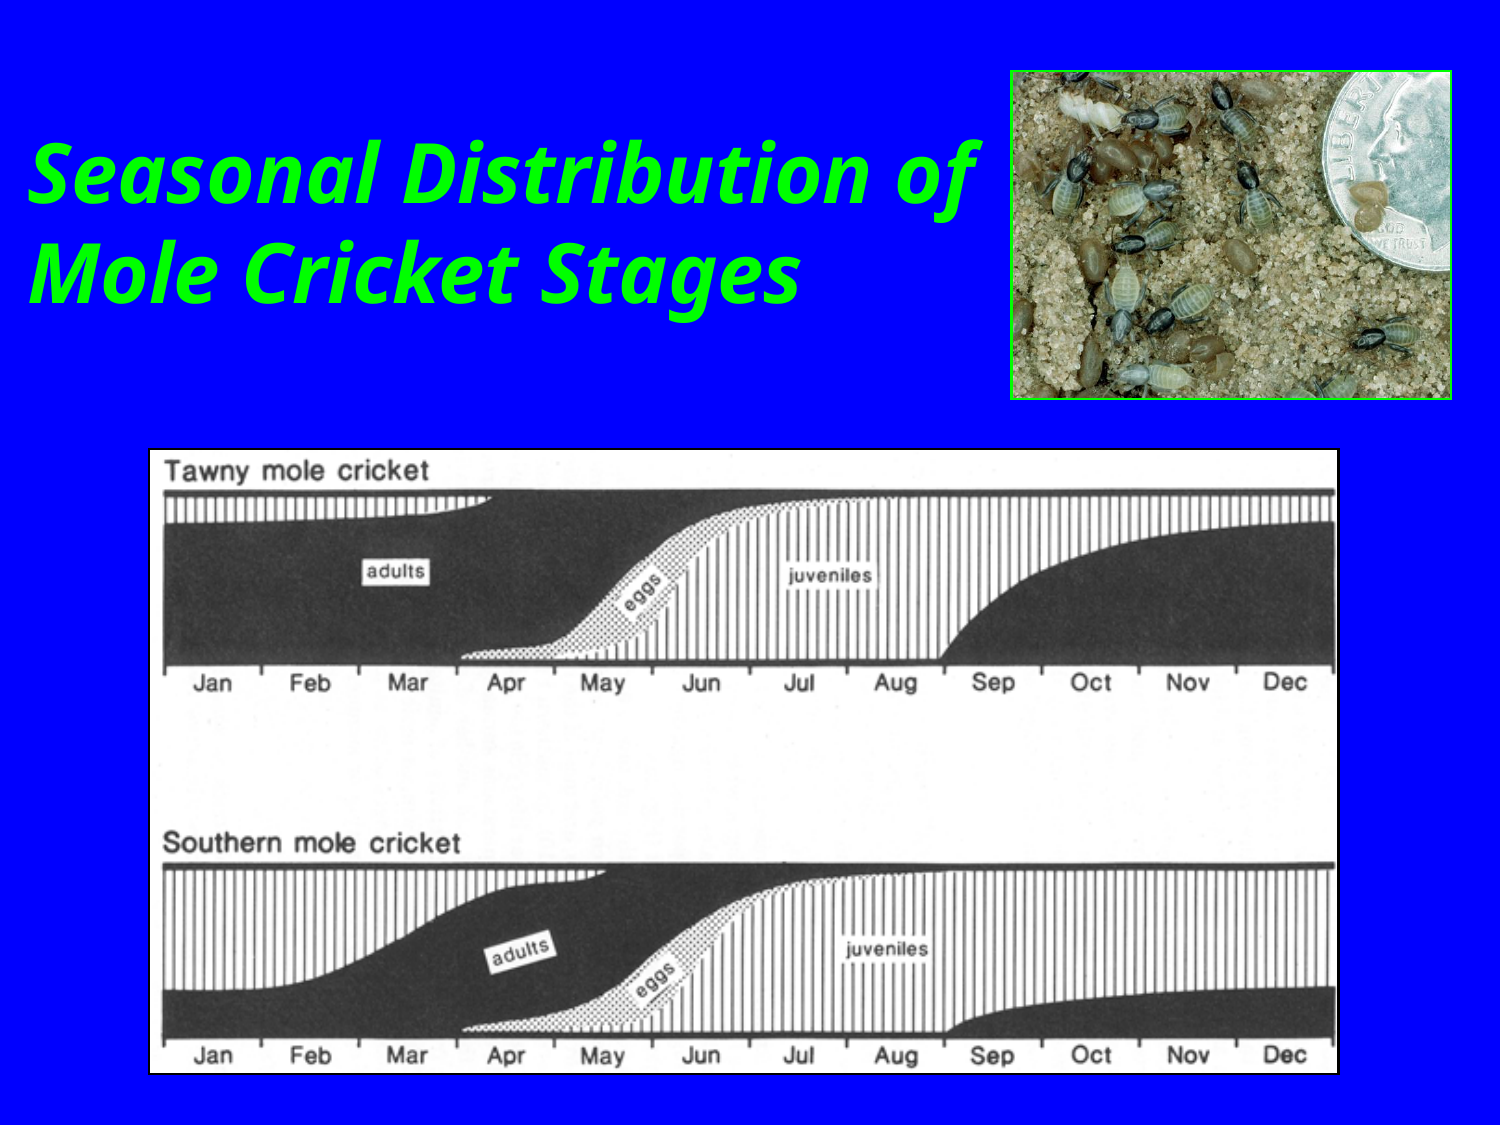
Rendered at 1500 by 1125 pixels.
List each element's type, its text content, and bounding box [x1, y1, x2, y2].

picture [149, 449, 1338, 1074]
picture [1012, 71, 1451, 398]
text_box Seasonal Distribution of Mole Cricket Stages [12, 112, 1007, 328]
